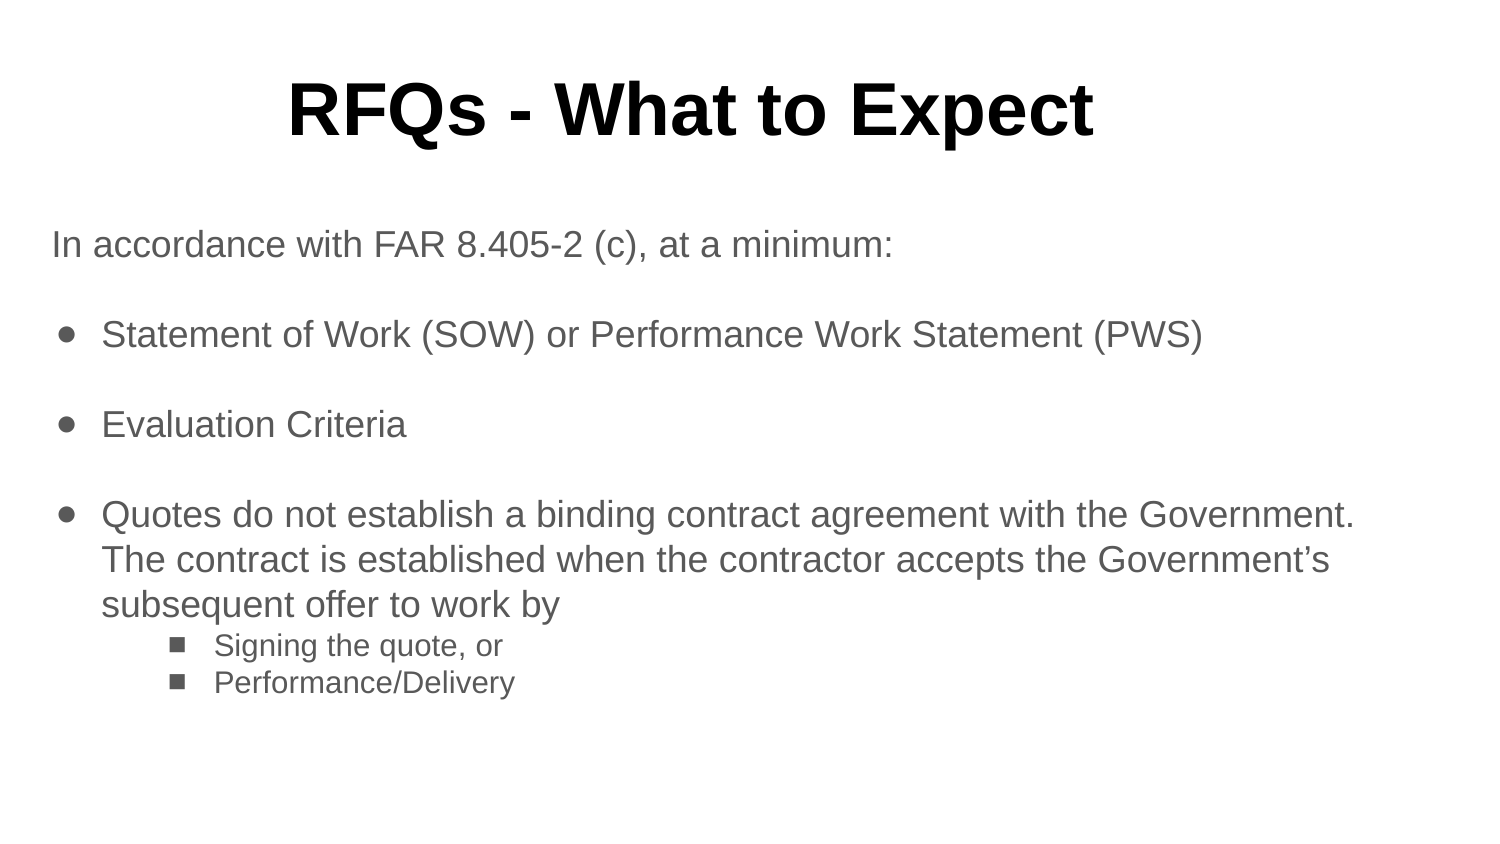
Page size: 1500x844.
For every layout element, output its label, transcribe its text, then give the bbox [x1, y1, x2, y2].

list In accordance with FAR 8.405-2 (c), at a minimum: Statement of Work (SOW) or Performance Work Statement (PWS) Evaluation Criteria Quotes do not establish a binding contract agreement with the Government. The contract is established when the contractor accepts the Government’s subsequent offer to work by Signing the quote, or Performance/Delivery [39, 214, 1461, 758]
title RFQs - What to Expect [63, 49, 1321, 213]
